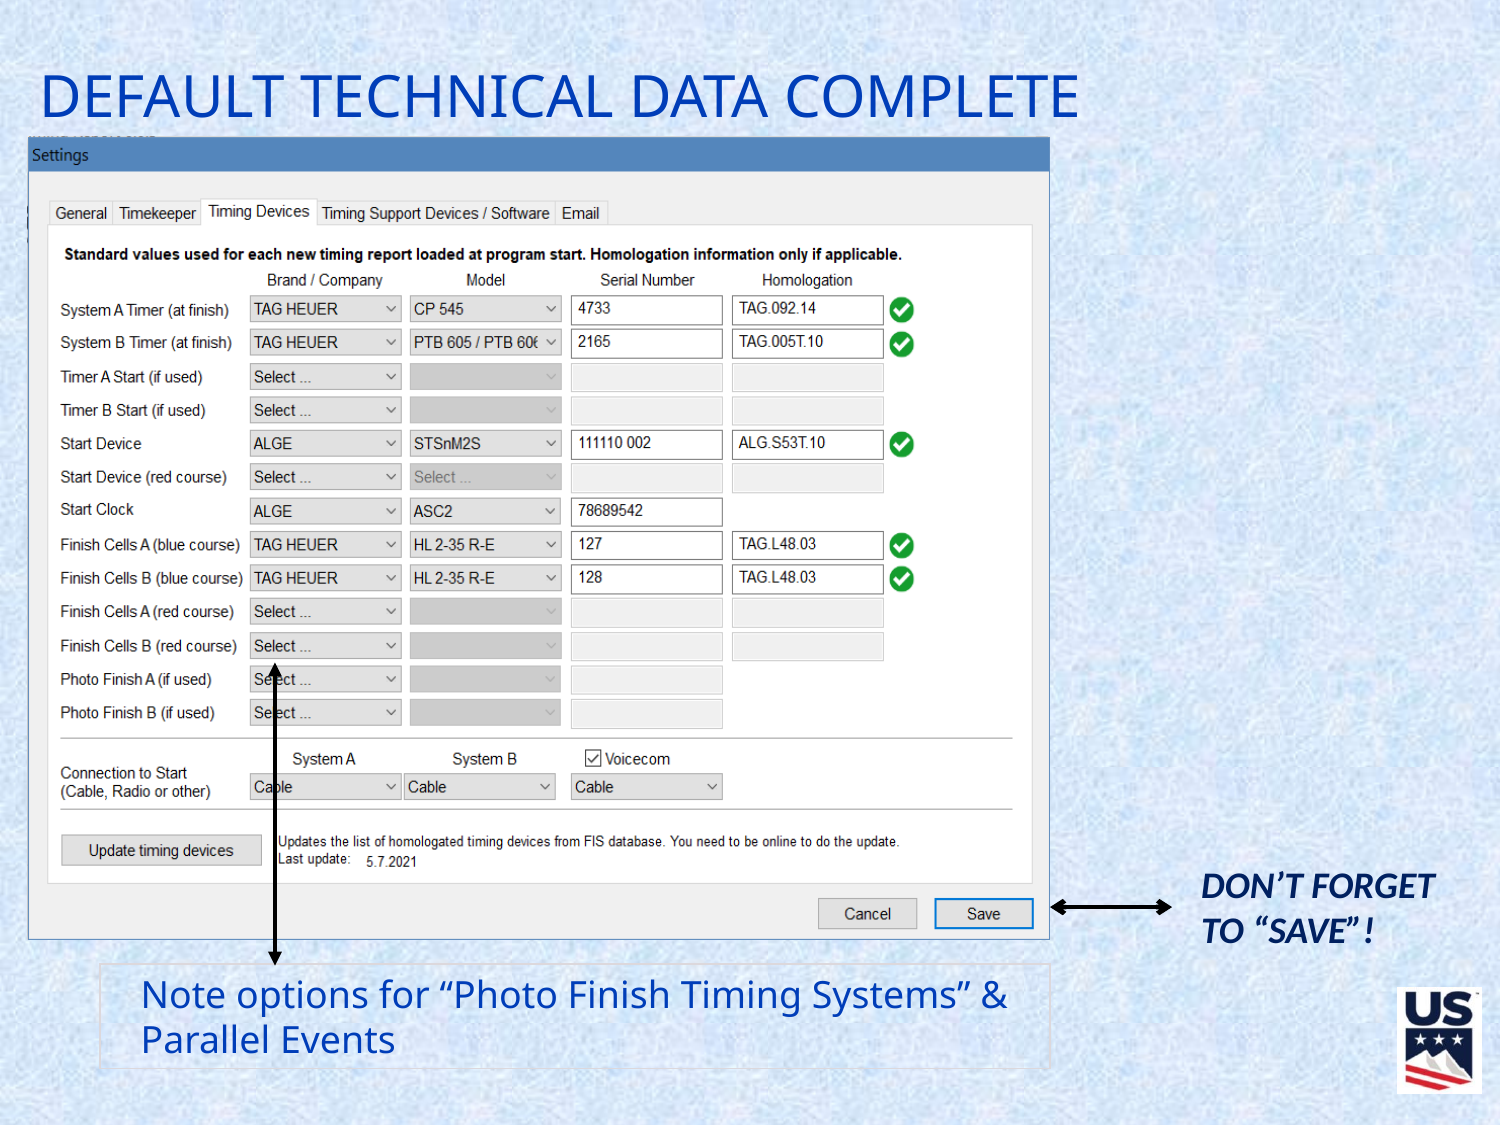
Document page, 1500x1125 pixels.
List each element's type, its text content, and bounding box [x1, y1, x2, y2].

text_box DON’T FORGET TO “SAVE”! [1186, 854, 1478, 959]
text_box Note options for “Photo Finish Timing Systems” & Parallel Events [99, 963, 1050, 1069]
title DEFAULT TECHNICAL DATA COMPLETE [24, 22, 1375, 138]
picture [0, 0, 1500, 1125]
